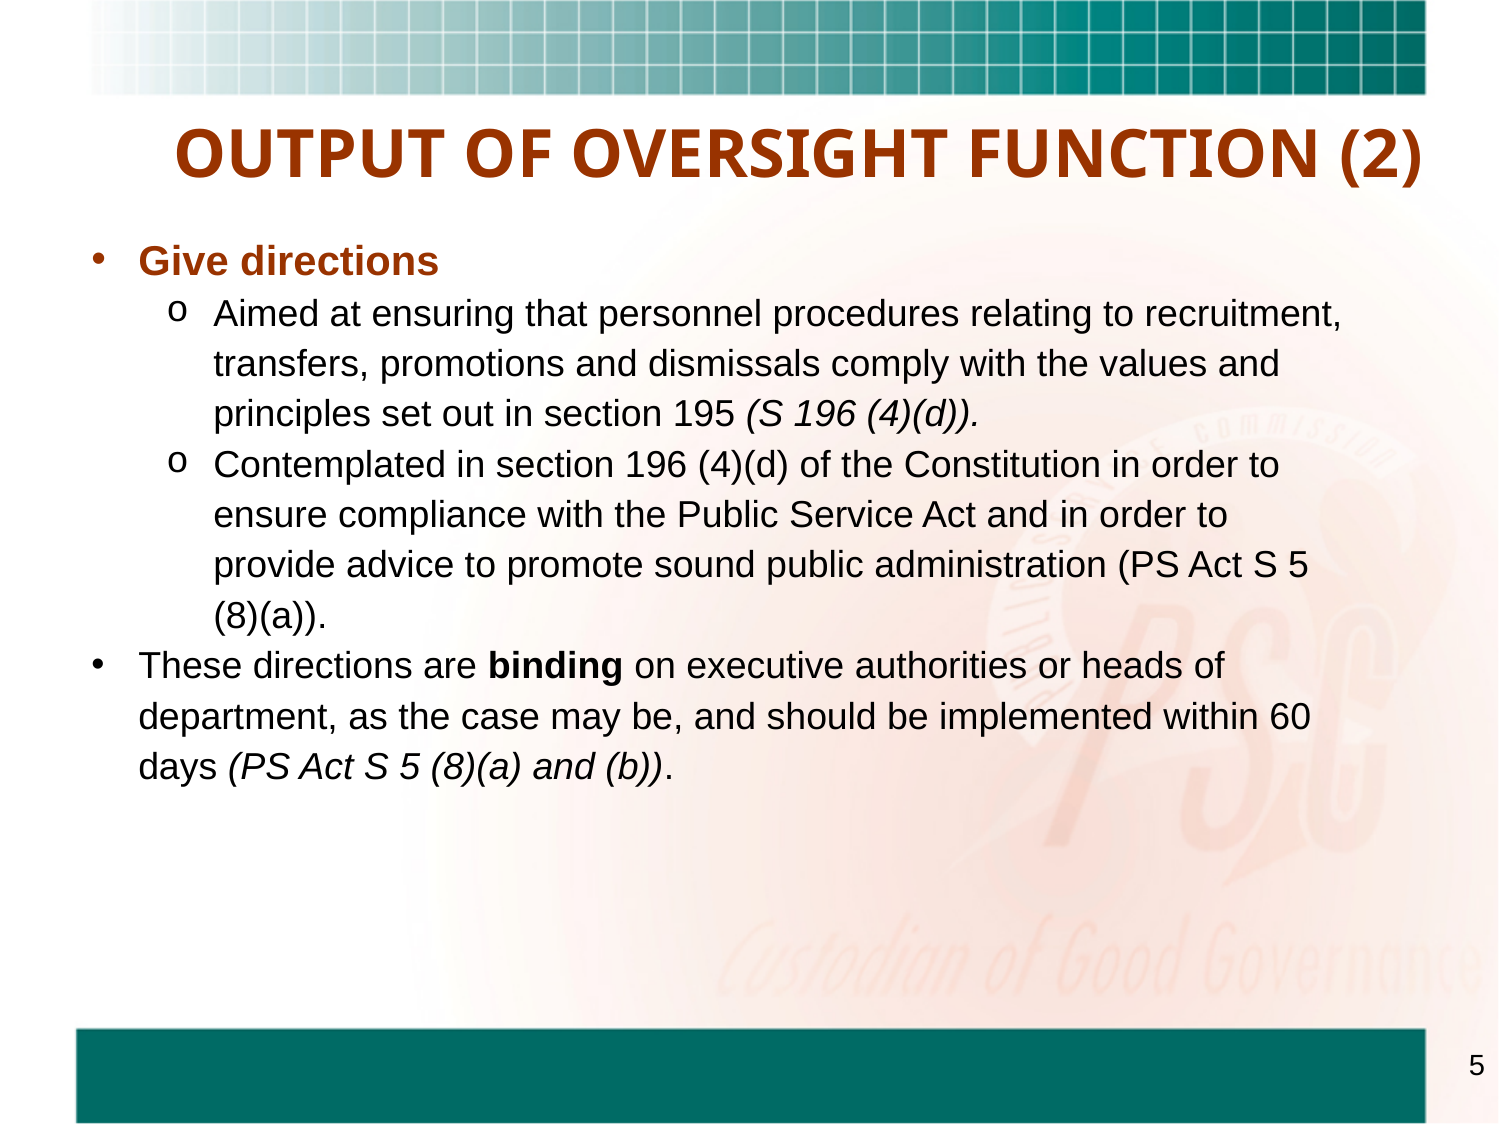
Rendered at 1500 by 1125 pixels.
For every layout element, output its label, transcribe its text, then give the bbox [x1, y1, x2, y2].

text_box 5 [1149, 1039, 1500, 1118]
text_box OUTPUT OF OVERSIGHT FUNCTION (2) [123, 109, 1474, 193]
picture [0, 0, 1500, 1125]
text_box Give directions Aimed at ensuring that personnel procedures relating to recruitment, transfers, promotions and dismissals comply with the values and principles set out in section 195 (S 196 (4)(d)). Contemplated in section 196 (4)(d) of the Constitution in order to ensure compliance with the Public Service Act and in order to provide advice to promote sound public administration (PS Act S 5 (8)(a)). These directions are binding on executive authorities or heads of department, as the case may be, and should be implemented within 60 days (PS Act S 5 (8)(a) and (b)). [76, 219, 1365, 795]
